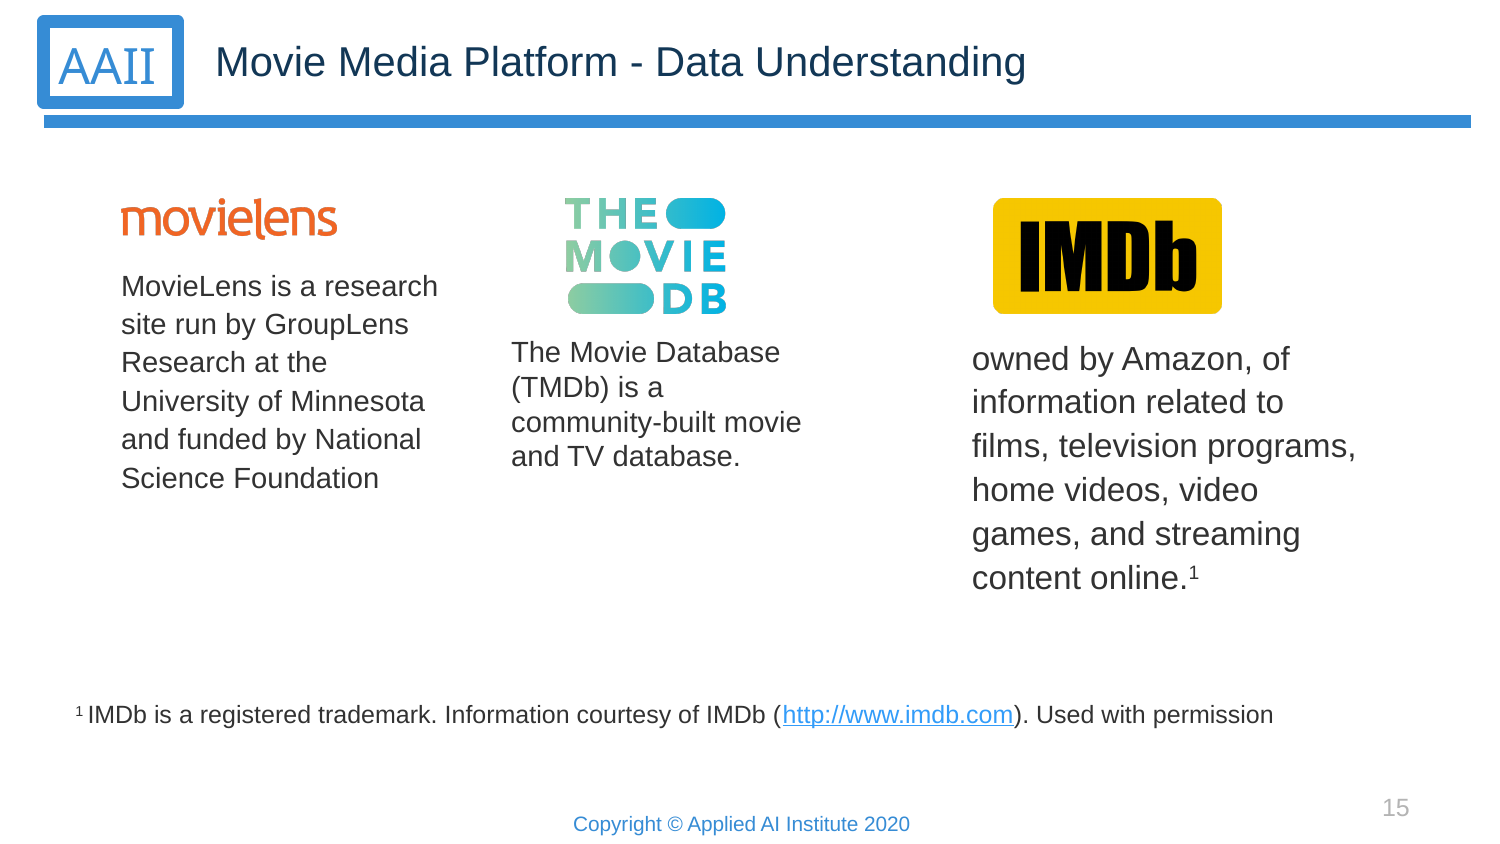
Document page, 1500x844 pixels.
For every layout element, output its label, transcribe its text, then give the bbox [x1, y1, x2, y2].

picture [709, 302, 718, 308]
text_box MovieLens is a research site run by GroupLens Research at the University of Minnesota and funded by National Science Foundation [106, 256, 470, 502]
text_box 1 IMDb is a registered trademark. Information courtesy of IMDb (http://www.imdb.com). Used with permission [67, 687, 1358, 737]
picture [121, 198, 337, 241]
text_box owned by Amazon, of information related to films, television programs, home videos, video games, and streaming content online.1 [957, 325, 1377, 604]
slide_number 15 [1074, 782, 1425, 828]
picture [993, 198, 1222, 314]
list Movie Media Platform - Data Understanding [209, 0, 1500, 115]
picture [565, 198, 727, 314]
picture [709, 290, 717, 295]
text_box The Movie Database (TMDb) is a community-built movie and TV database. [496, 325, 830, 481]
